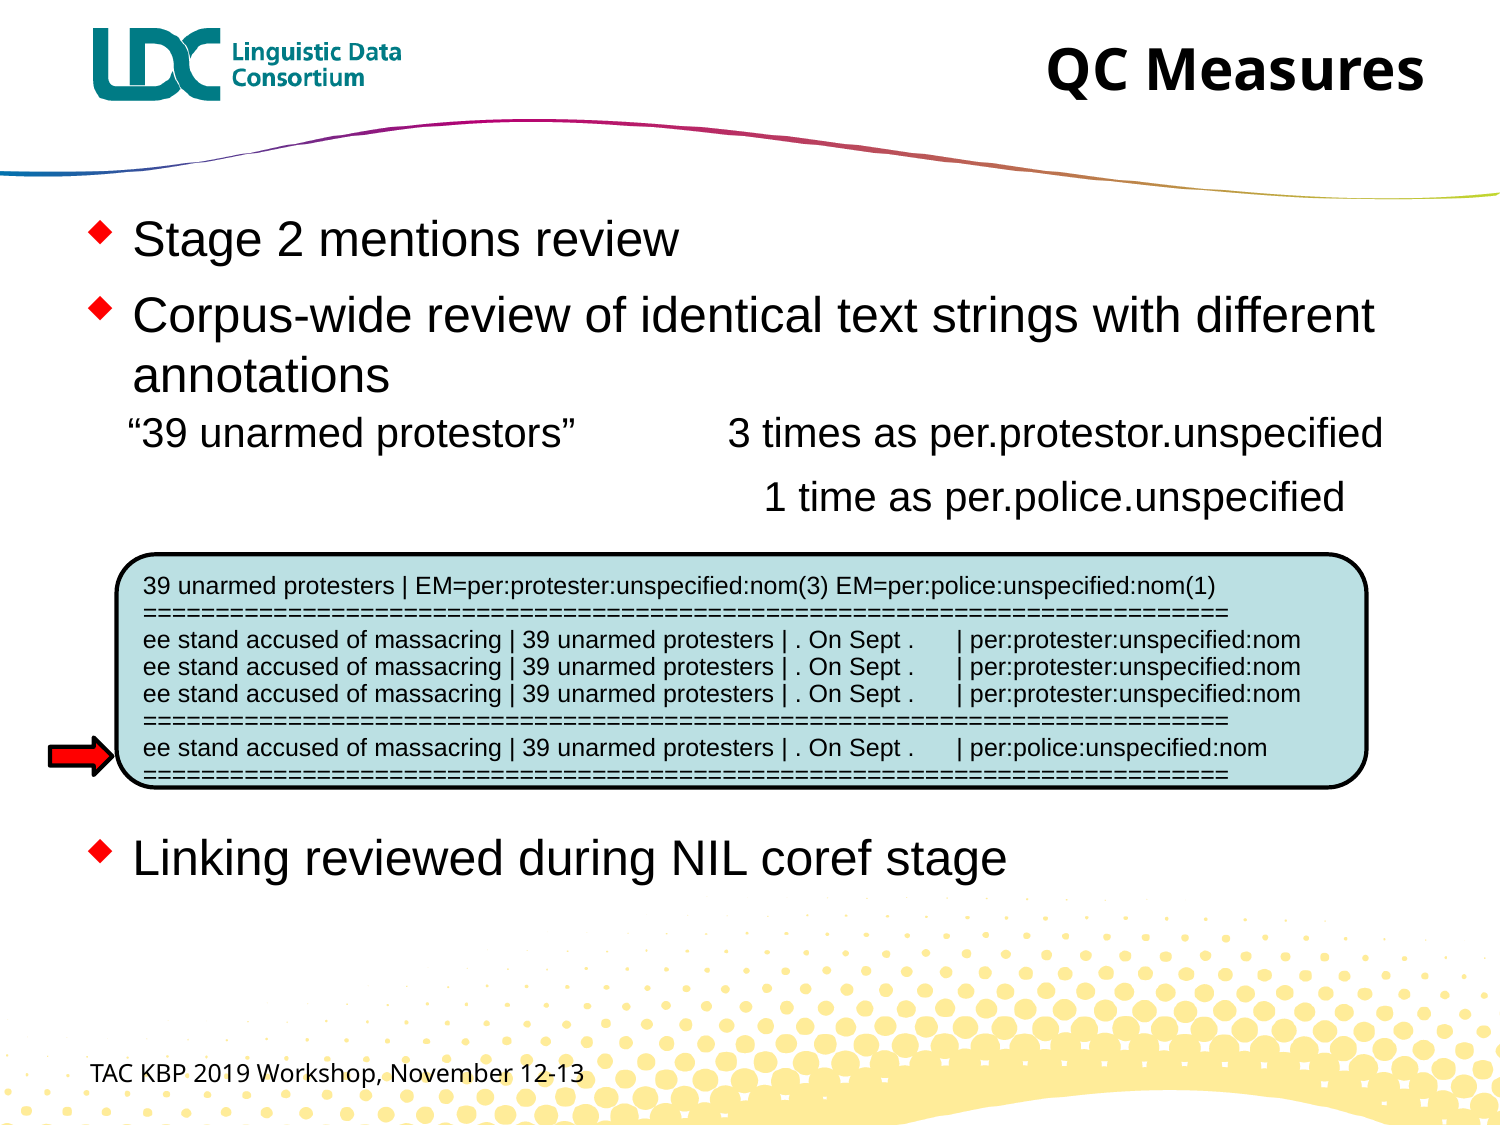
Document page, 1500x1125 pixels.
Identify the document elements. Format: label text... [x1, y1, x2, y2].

text_box 39 unarmed protesters | EM=per:protester:unspecified:nom(3) EM=per:police:unspecified:nom(1) =========================================================================== ee stand accused of massacring | 39 unarmed protesters | . On Sept . | per:protester:unspecified:nom ee stand accused of massacring | 39 unarmed protesters | . On Sept . | per:protester:unspecified:nom ee stand accused of massacring | 39 unarmed protesters | . On Sept . | per:protester:unspecified:nom =========================================================================== ee stand accused of massacring | 39 unarmed protesters | . On Sept . | per:police:unspecified:nom =========================================================================== [116, 554, 1367, 788]
picture [0, 0, 1500, 1125]
footer TAC KBP 2019 Workshop, November 12-13 [74, 1049, 1076, 1103]
text_box [49, 737, 113, 775]
list “39 unarmed protestors” 3 times as per.protestor.unspecified 1 time as per.police.unspecified [112, 397, 1425, 550]
text_box Stage 2 mentions review Corpus-wide review of identical text strings with different annotations [70, 198, 1458, 307]
title QC Measures [549, 32, 1425, 163]
text_box Linking reviewed during NIL coref stage [70, 817, 1458, 926]
